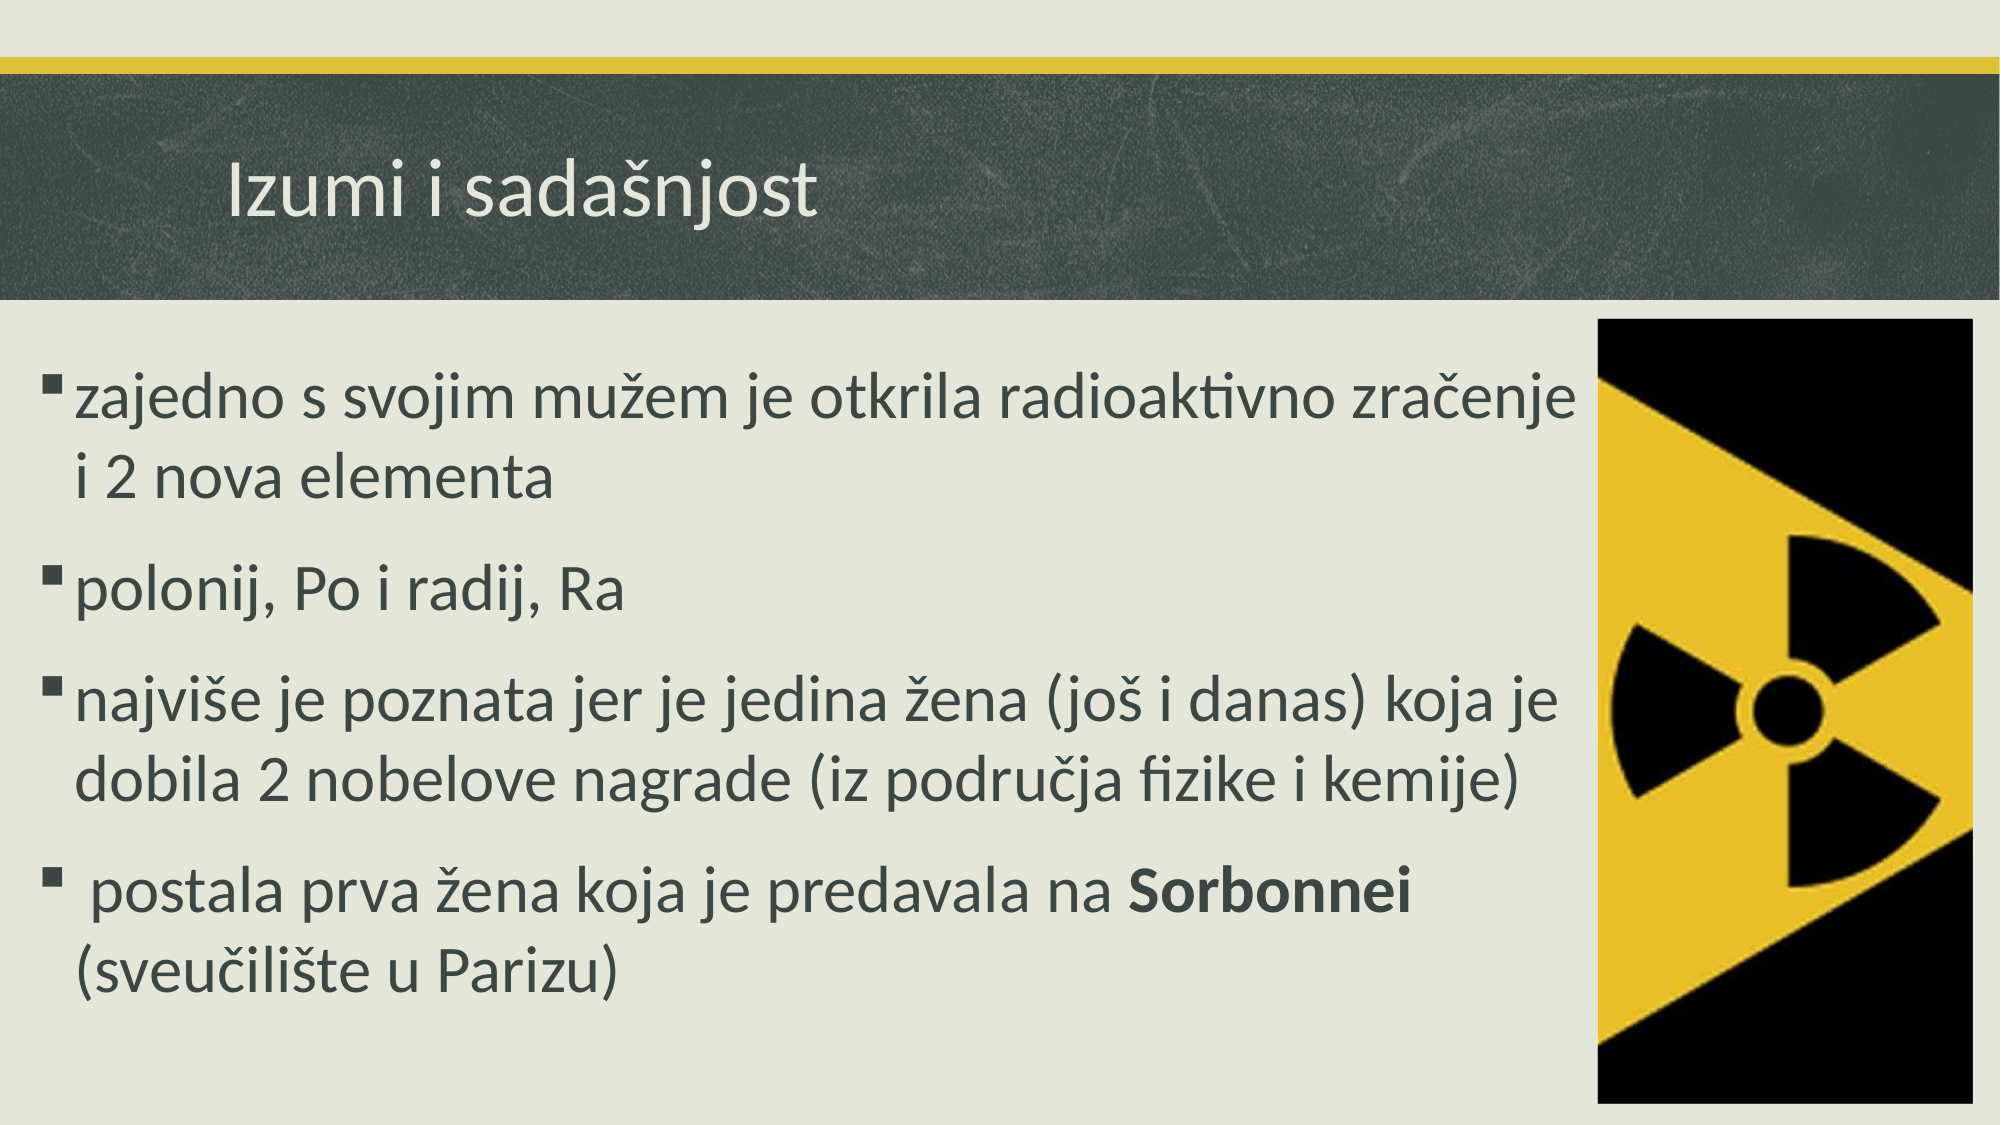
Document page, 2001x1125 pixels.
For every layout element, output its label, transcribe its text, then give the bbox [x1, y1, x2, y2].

picture [1392, 320, 2000, 1103]
title Izumi i sadašnjost [210, 76, 1790, 300]
picture [0, 74, 2000, 300]
list zajedno s svojim mužem je otkrila radioaktivno zračenje i 2 nova elementa polonij, Po i radij, Ra najviše je poznata jer je jedina žena (još i danas) koja je dobila 2 nobelove nagrade (iz područja fizike i kemije) postala prva žena koja je predavala na Sorbonnei (sveučilište u Parizu) [22, 344, 1597, 999]
